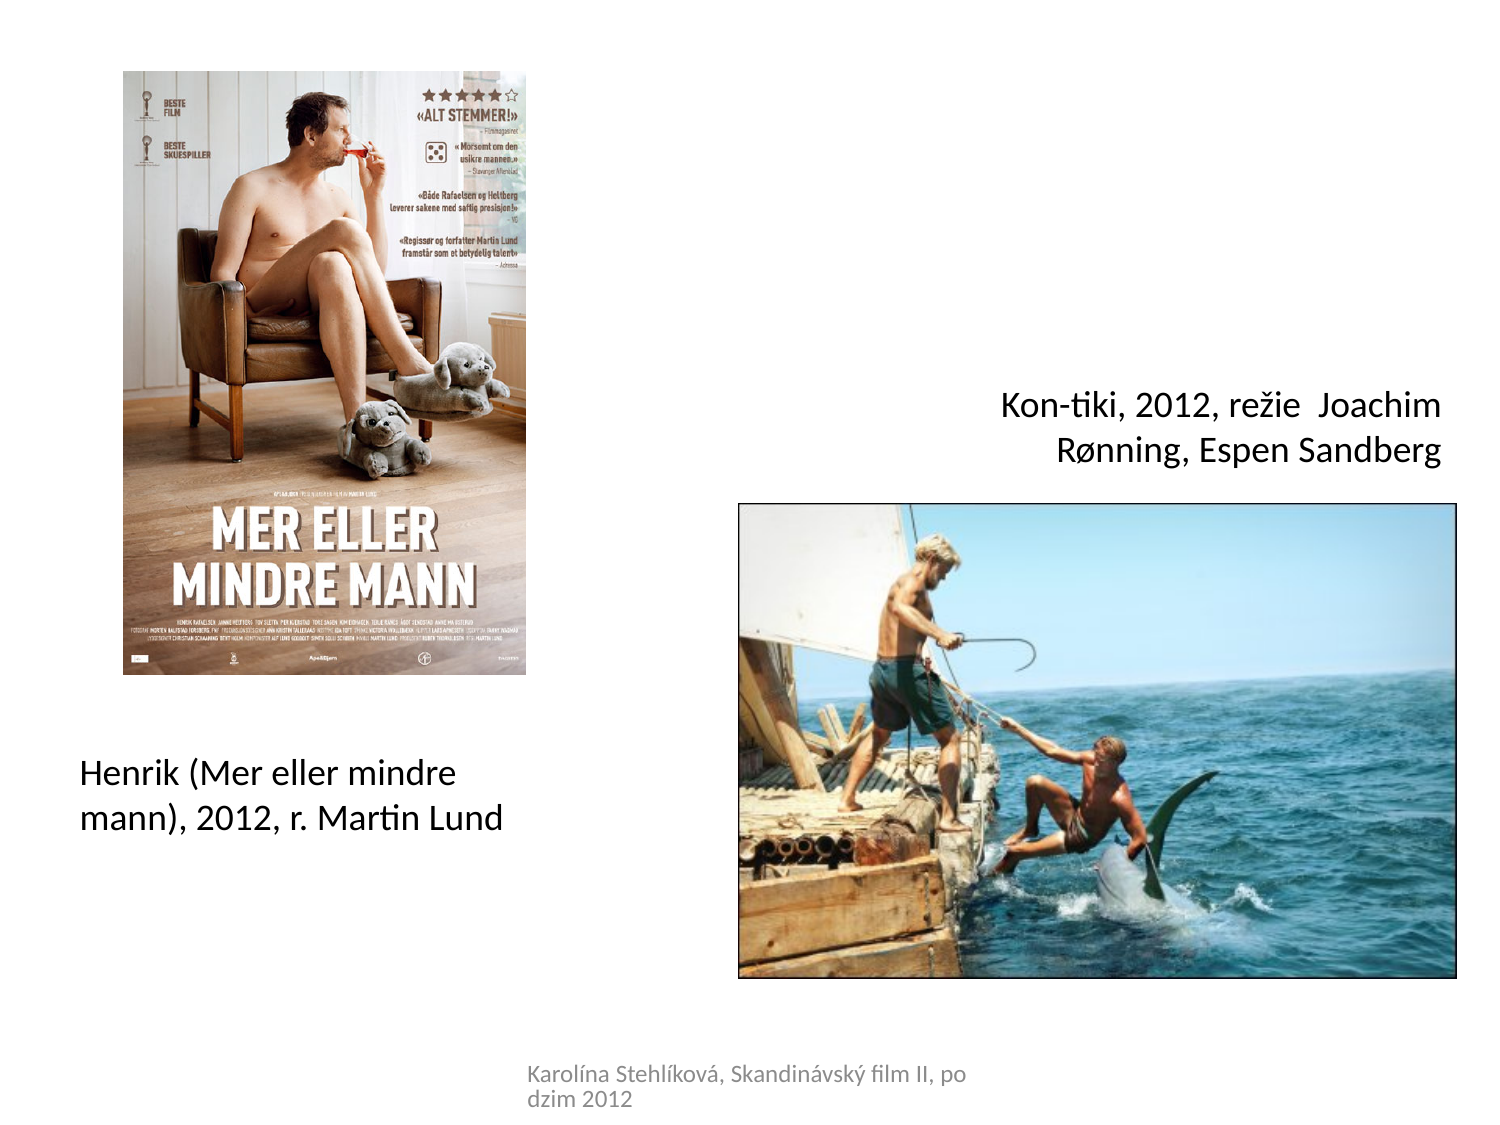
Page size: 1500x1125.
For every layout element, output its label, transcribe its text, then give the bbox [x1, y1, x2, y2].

footer Karolína Stehlíková, Skandinávský film II, podzim 2012 [512, 1042, 988, 1103]
text_box Kon-tiki, 2012, režie Joachim Rønning, Espen Sandberg [866, 372, 1457, 478]
picture [123, 70, 526, 675]
text_box Henrik (Mer eller mindre mann), 2012, r. Martin Lund [64, 740, 585, 846]
picture [737, 503, 1458, 979]
